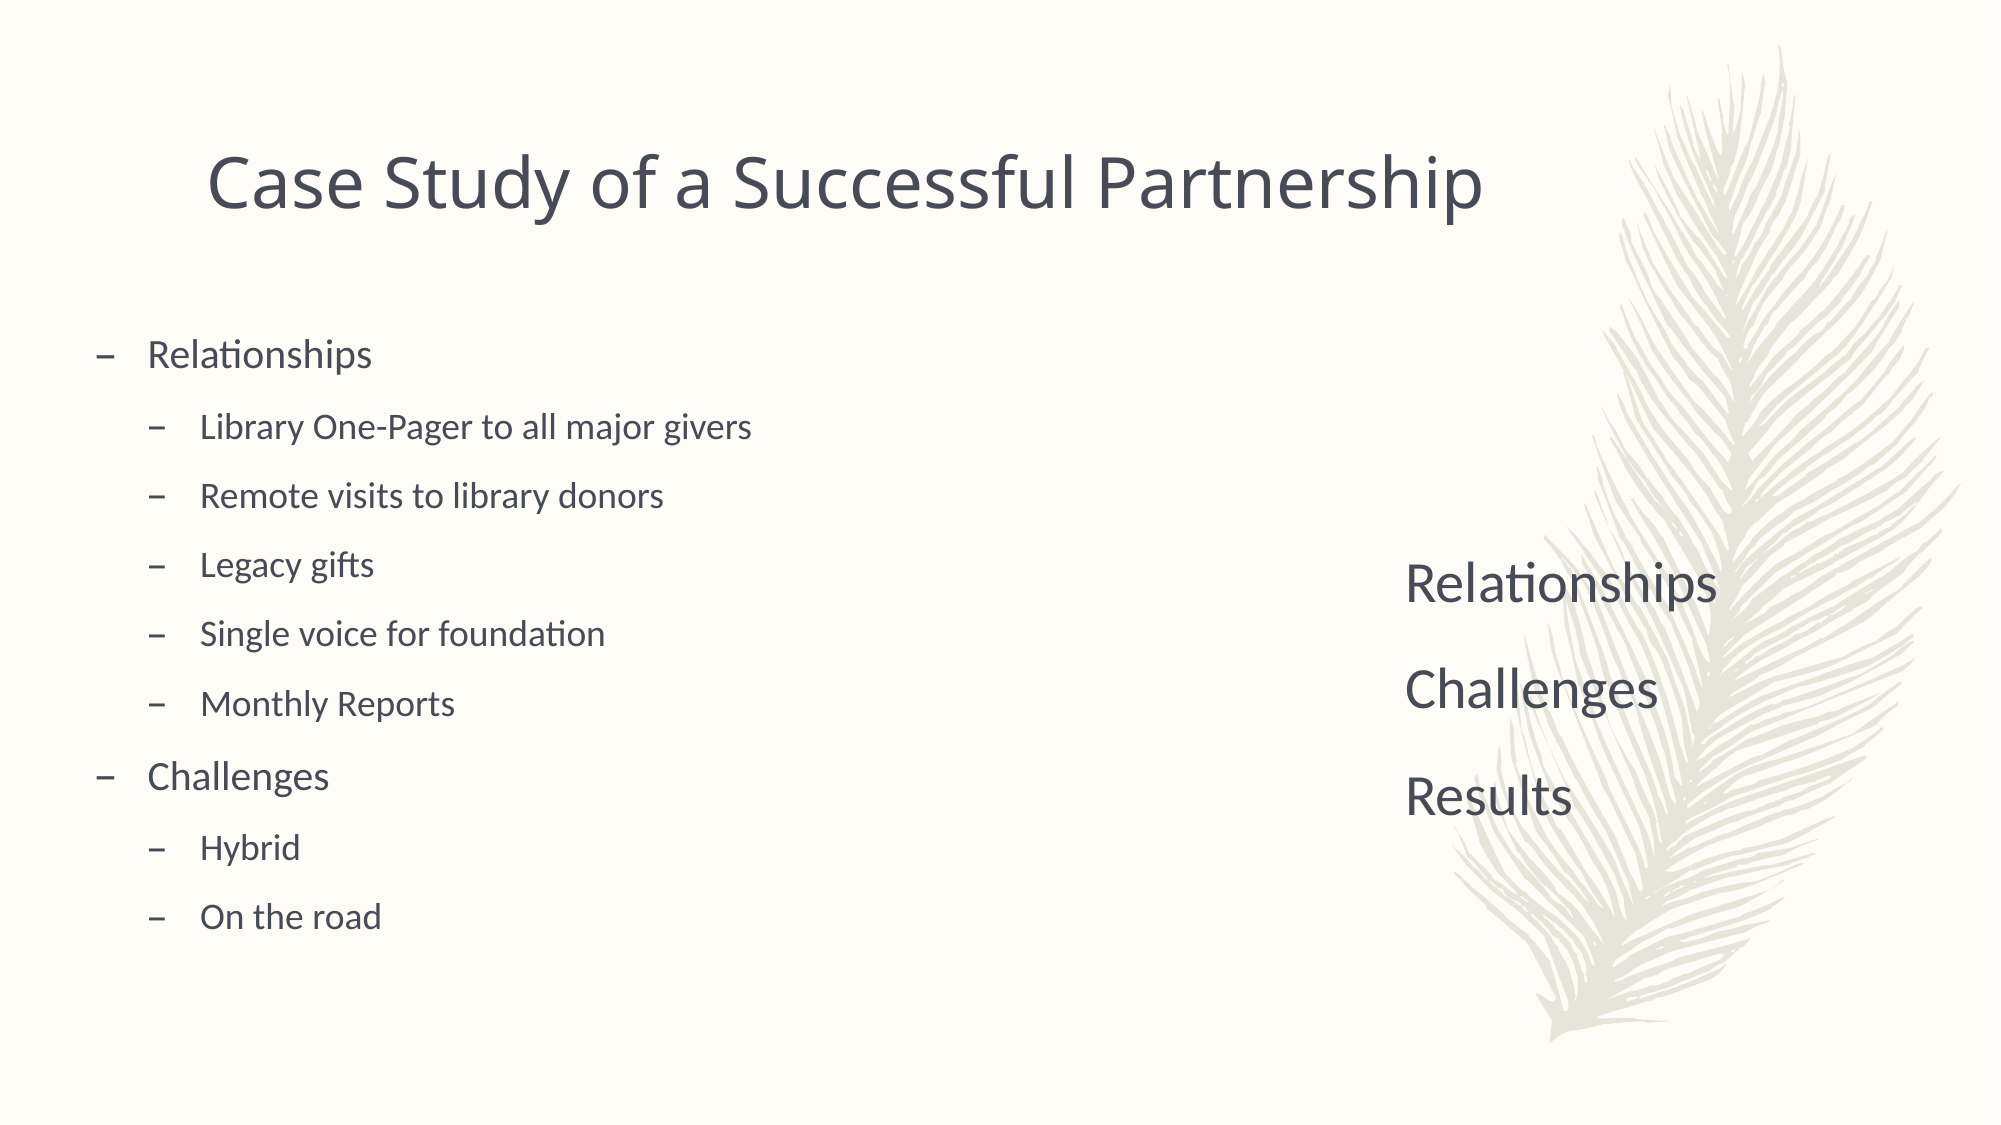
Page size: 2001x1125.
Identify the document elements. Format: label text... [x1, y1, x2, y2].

list Relationships Challenges Results [1390, 528, 1920, 1000]
title Case Study of a Successful Partnership [80, 71, 1614, 230]
list Relationships Library One-Pager to all major givers Remote visits to library donors Legacy gifts Single voice for foundation Monthly Reports Challenges Hybrid On the road [80, 314, 1327, 1000]
